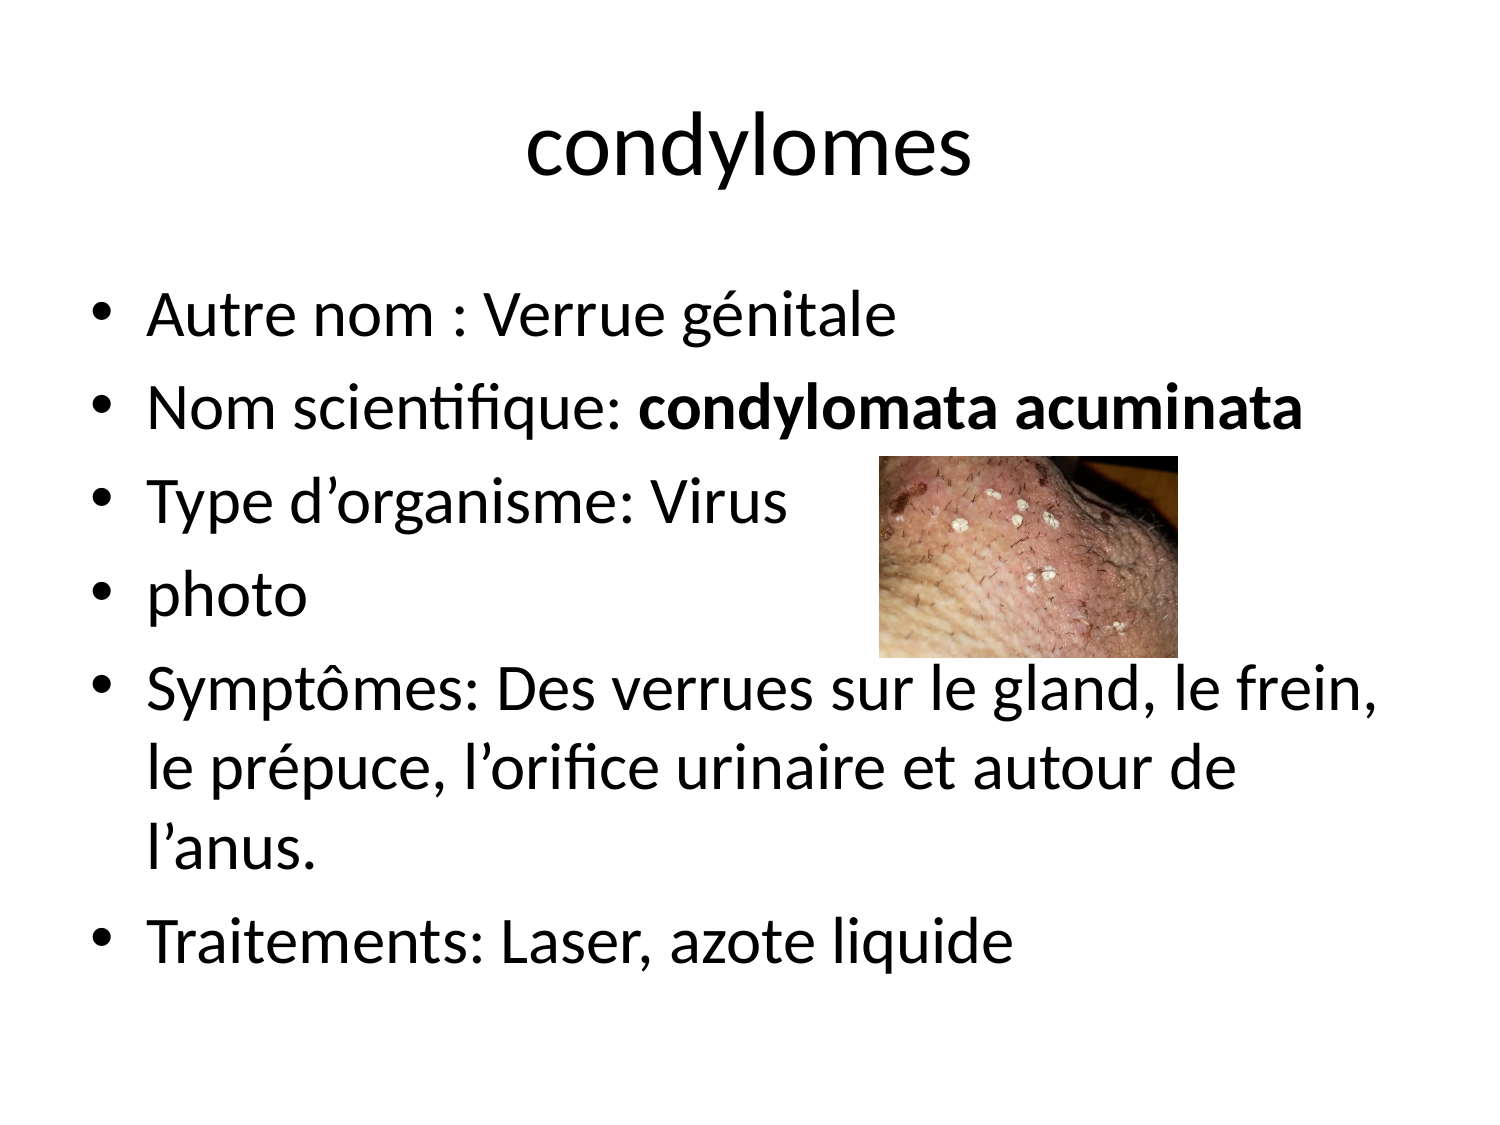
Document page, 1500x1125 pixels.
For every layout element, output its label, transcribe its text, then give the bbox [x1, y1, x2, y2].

picture [879, 455, 1178, 658]
list Autre nom : Verrue génitale Nom scientifique: condylomata acuminata Type d’organisme: Virus photo Symptômes: Des verrues sur le gland, le frein, le prépuce, l’orifice urinaire et autour de l’anus. Traitements: Laser, azote liquide [75, 262, 1425, 1005]
title condylomes [75, 45, 1425, 233]
